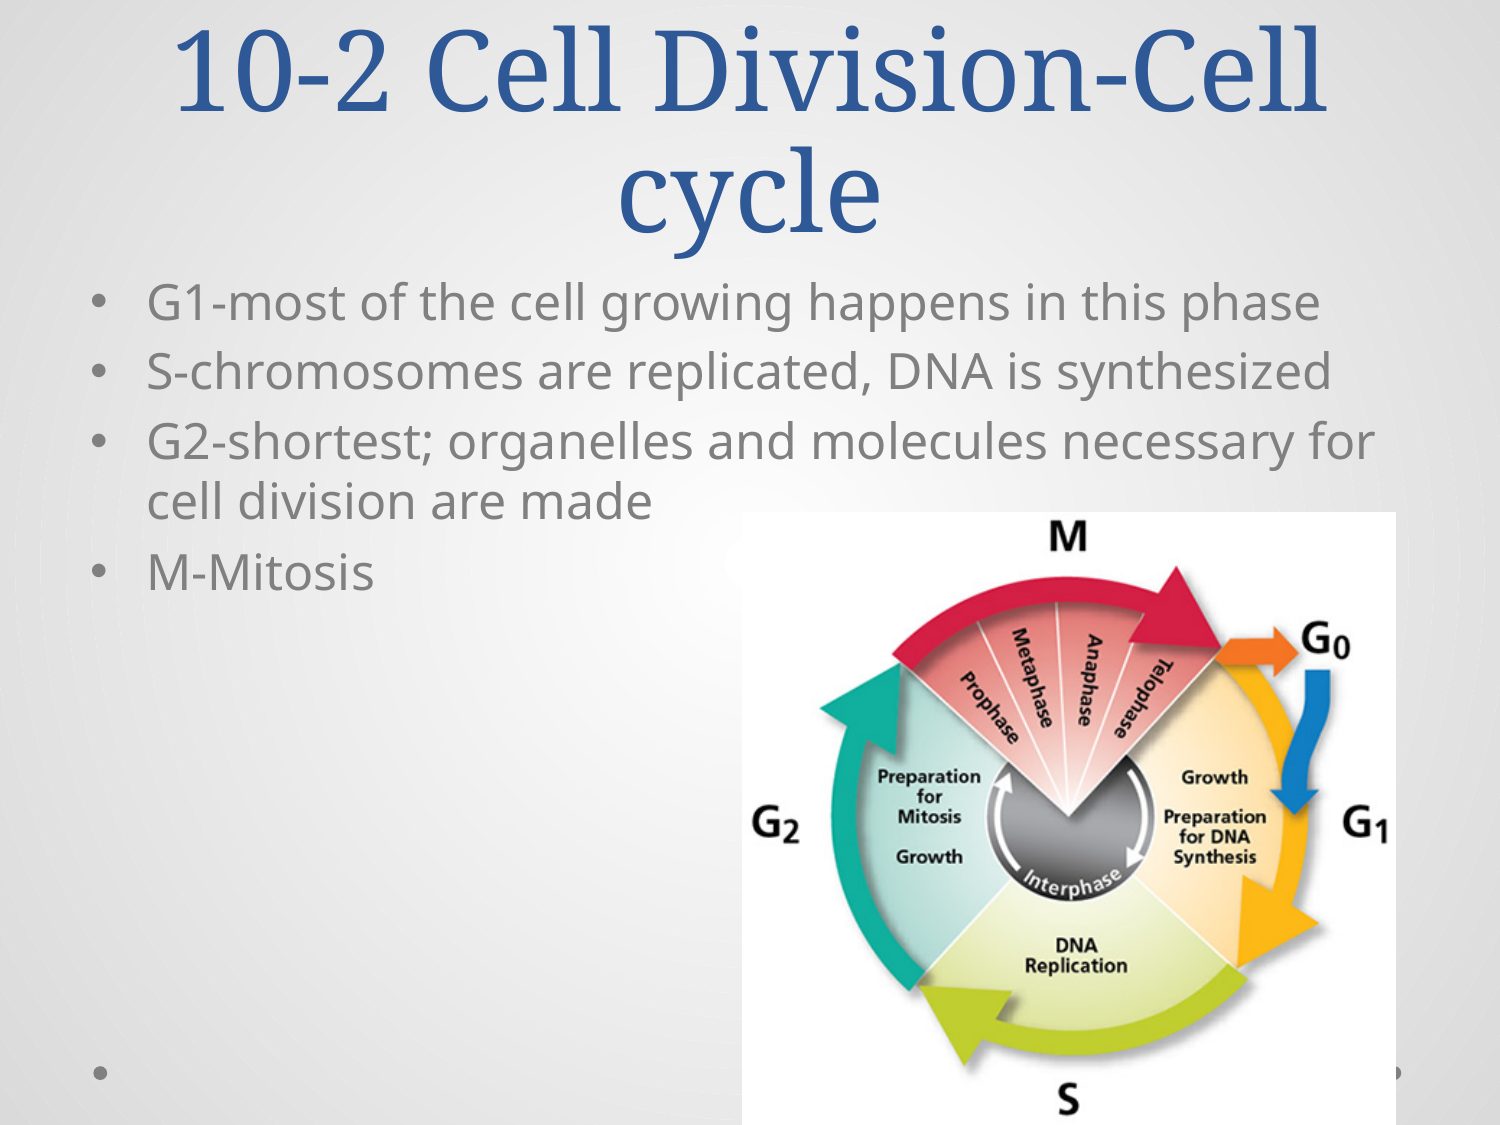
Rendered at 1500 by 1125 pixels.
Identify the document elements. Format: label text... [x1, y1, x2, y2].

picture [742, 512, 1396, 1125]
title 10-2 Cell Division-Cell cycle [75, 0, 1425, 262]
list G1-most of the cell growing happens in this phase S-chromosomes are replicated, DNA is synthesized G2-shortest; organelles and molecules necessary for cell division are made M-Mitosis [75, 262, 1425, 1005]
